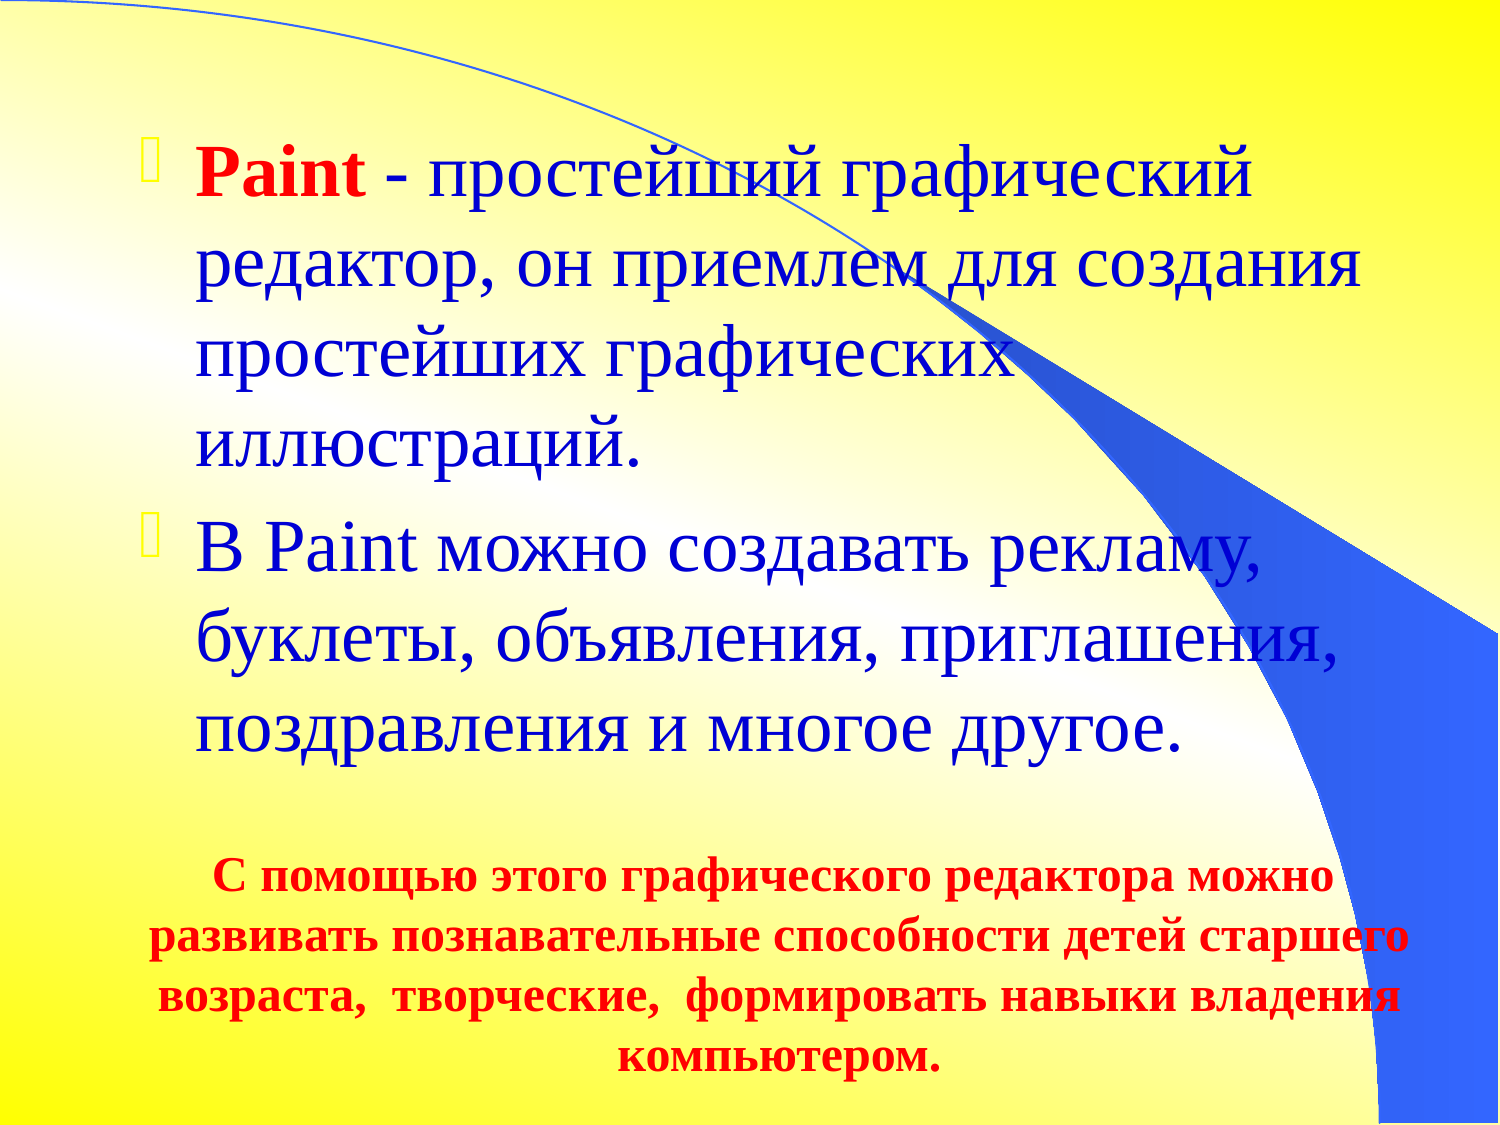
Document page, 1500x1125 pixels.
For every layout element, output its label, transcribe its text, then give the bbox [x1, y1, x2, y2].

list Paint - простейший графический редактор, он приемлем для создания простейших графических иллюстраций. В Paint можно создавать рекламу, буклеты, объявления, приглашения, поздравления и многое другое. [123, 113, 1399, 834]
text_box С помощью этого графического редактора можно развивать познавательные способности детей старшего возраста, творческие, формировать навыки владения компьютером. [58, 834, 1500, 1090]
